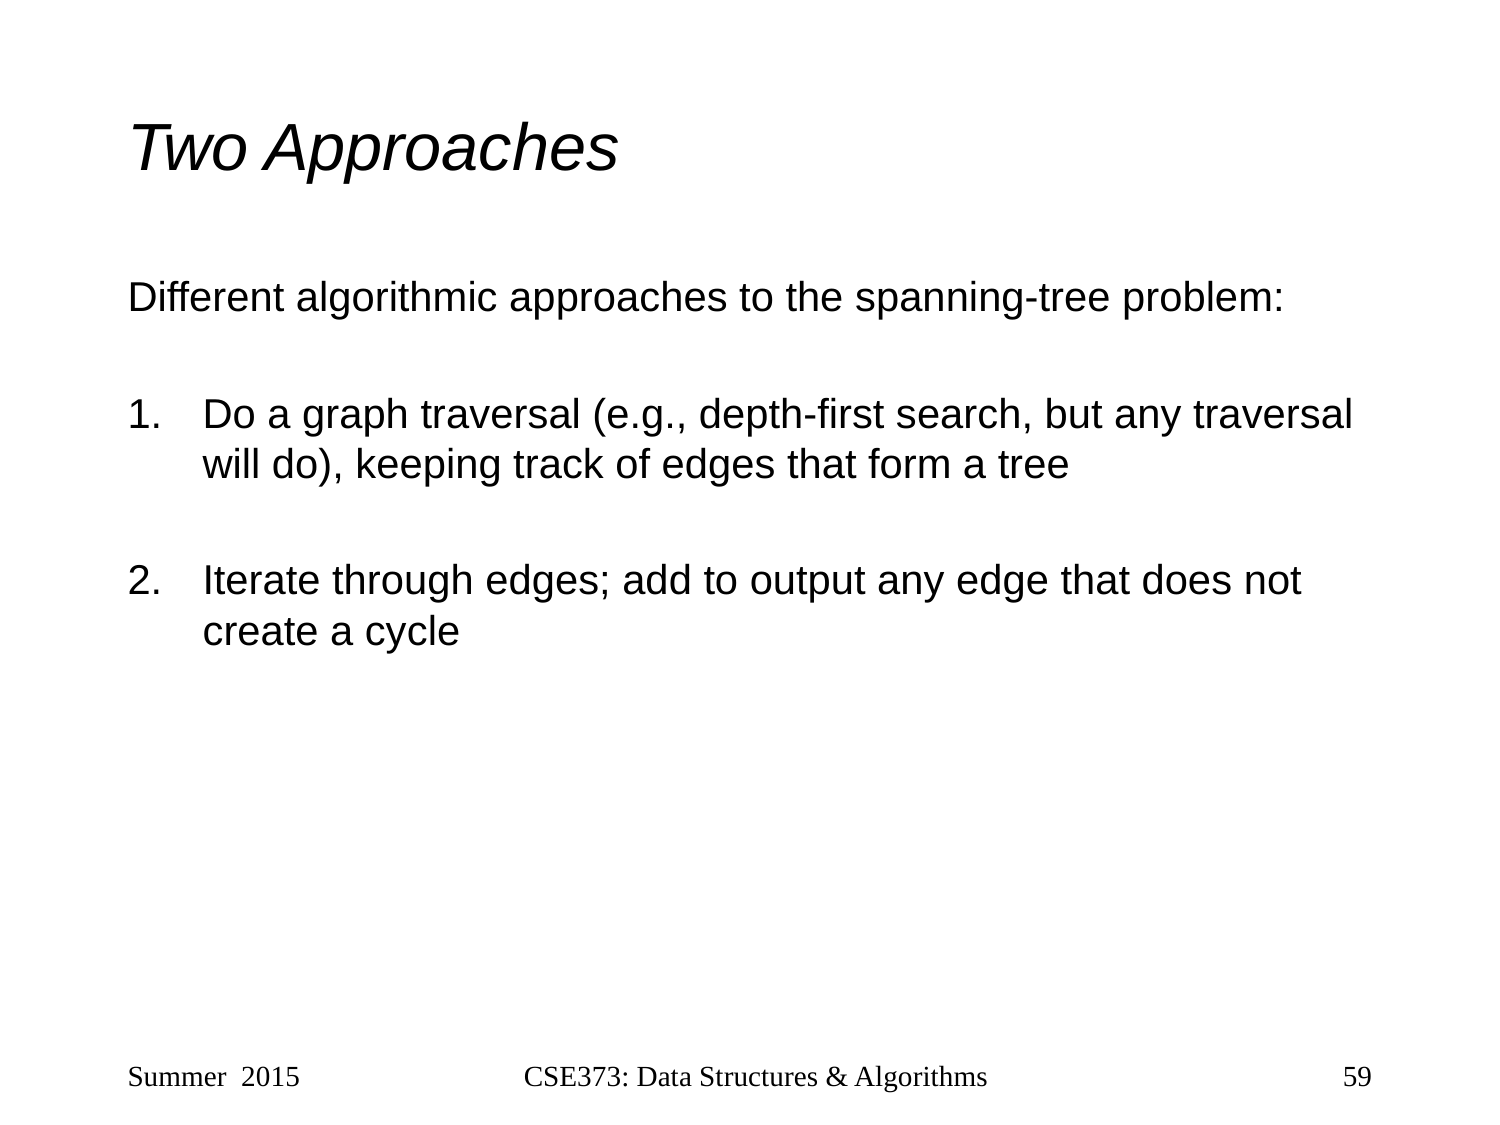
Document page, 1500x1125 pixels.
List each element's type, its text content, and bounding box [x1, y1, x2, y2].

footer CSE373: Data Structures & Algorithms [474, 1049, 1038, 1125]
slide_number Summer 2015 [112, 1049, 426, 1125]
title Two Approaches [112, 49, 1388, 238]
slide_number 59 [1074, 1049, 1388, 1125]
list Different algorithmic approaches to the spanning-tree problem: Do a graph traversal (e.g., depth-first search, but any traversal will do), keeping track of edges that form a tree Iterate through edges; add to output any edge that does not create a cycle [112, 262, 1388, 1001]
